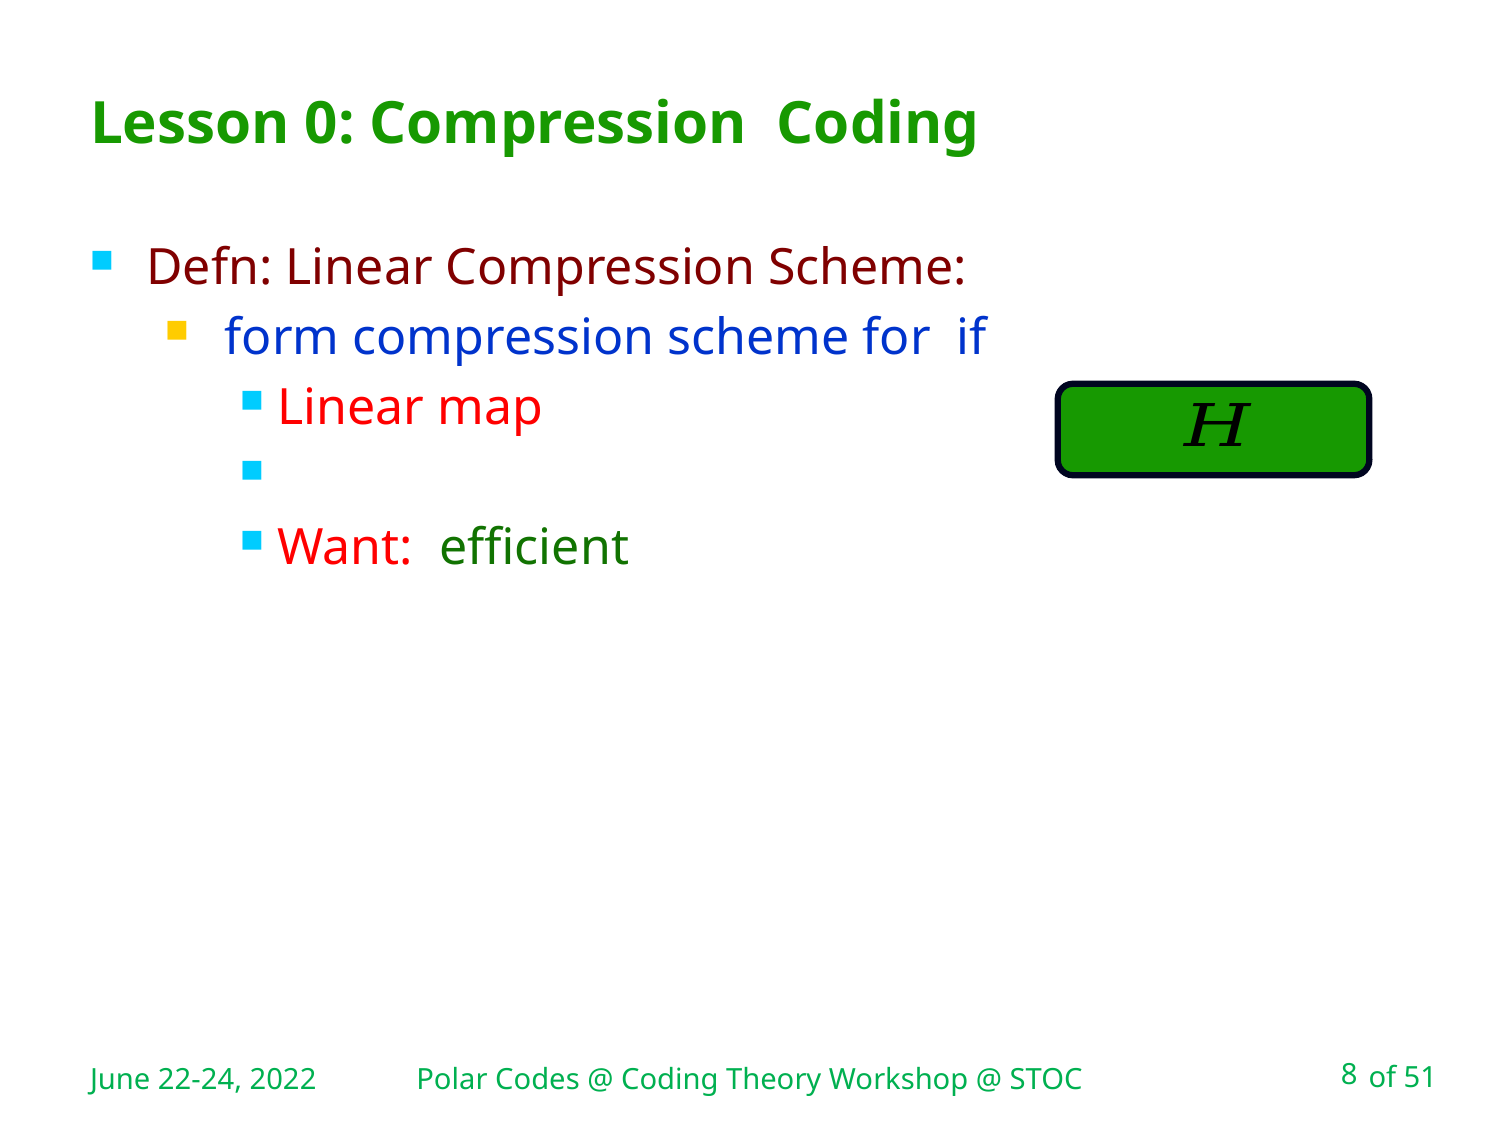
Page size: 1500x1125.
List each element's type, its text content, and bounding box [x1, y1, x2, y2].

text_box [1057, 383, 1370, 476]
footer Polar Codes @ Coding Theory Workshop @ STOC [360, 1024, 1140, 1103]
slide_number 8 [1147, 1024, 1373, 1103]
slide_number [75, 1024, 360, 1103]
